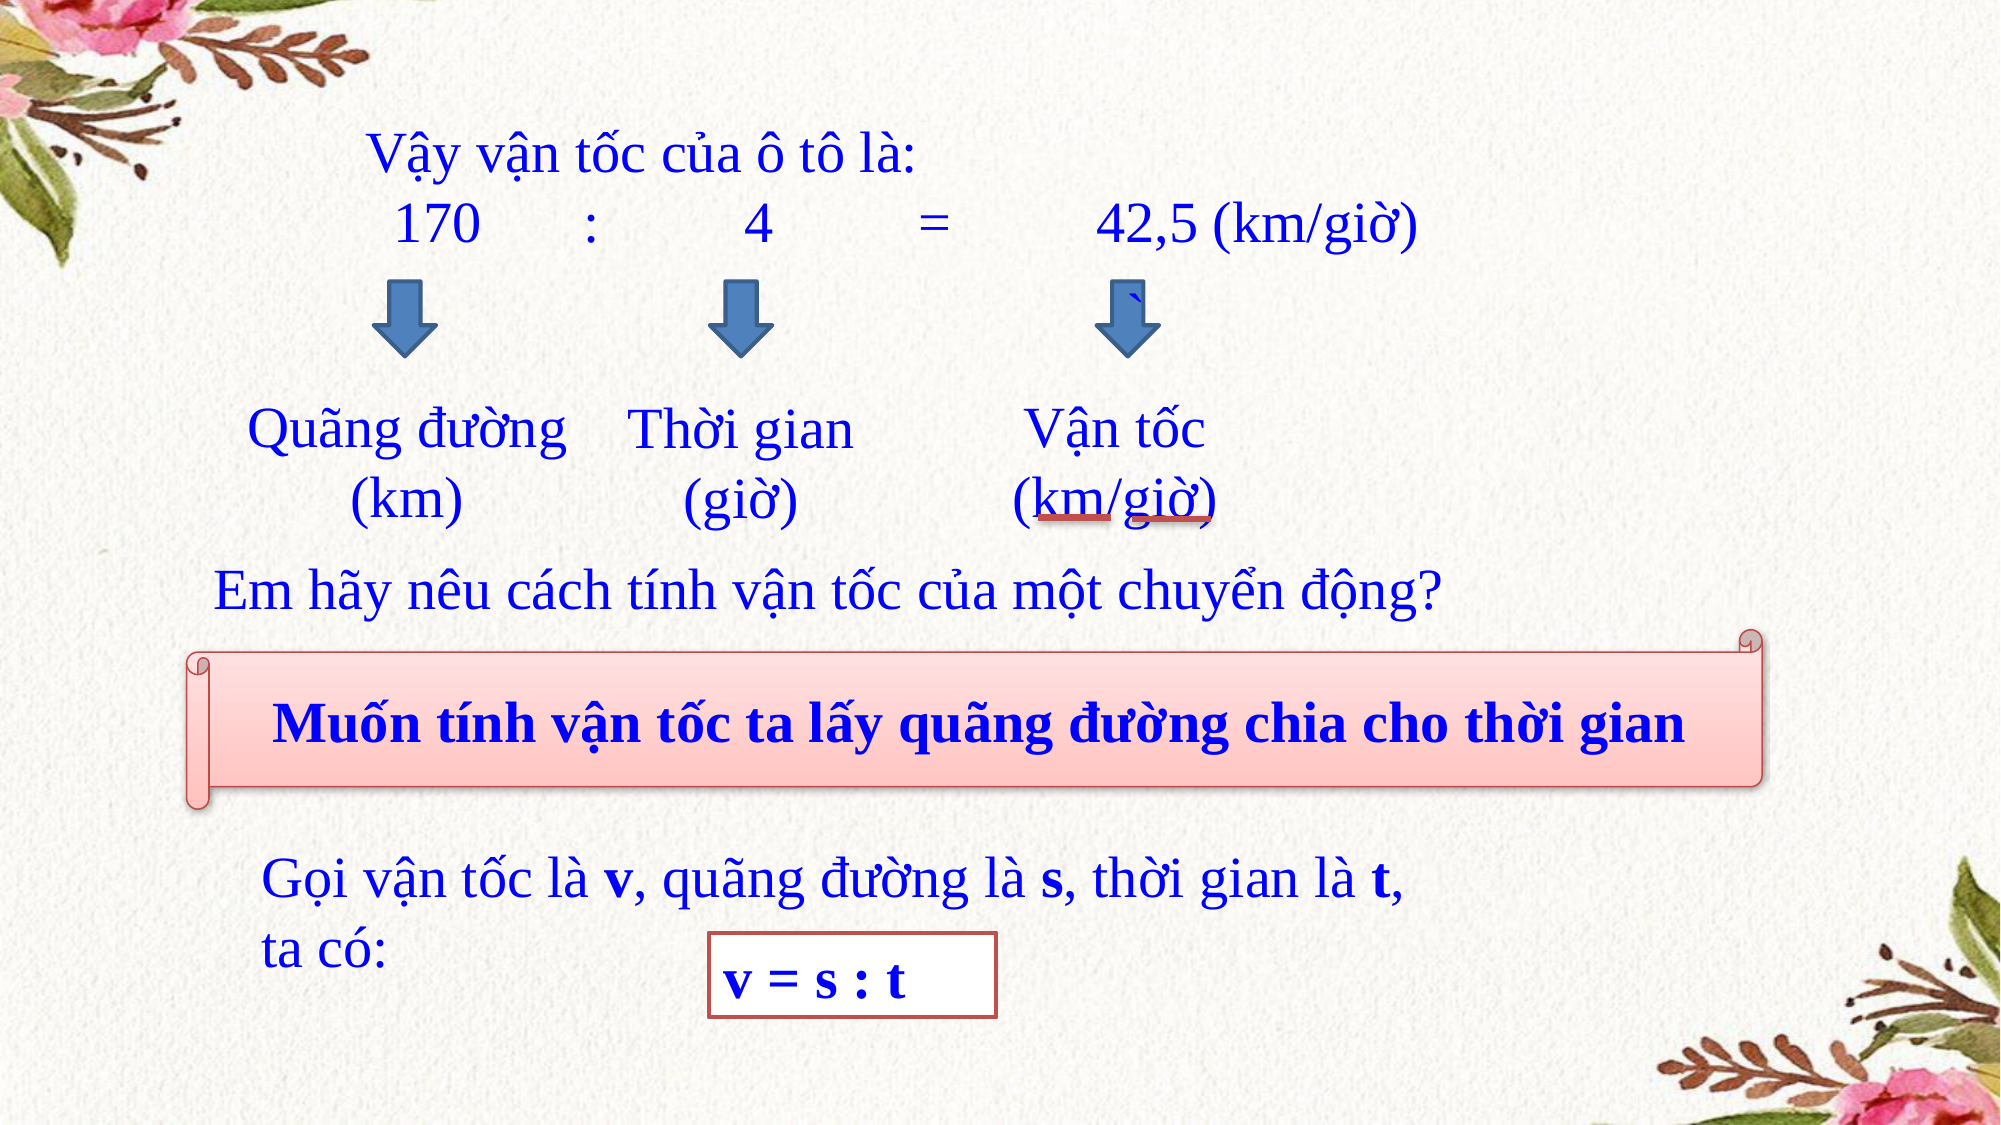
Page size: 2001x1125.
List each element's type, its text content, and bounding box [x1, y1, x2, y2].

picture [0, 0, 2001, 1125]
text_box Thời gian (giờ) [612, 382, 870, 538]
text_box Quãng đường (km) [232, 381, 583, 537]
text_box Muốn tính vận tốc ta lấy quãng đường chia cho thời gian [185, 628, 1763, 810]
text_box v = s : t [707, 931, 998, 1019]
text_box Vậy vận tốc của ô tô là: 170 : 4 = 42,5 (km/giờ) [277, 106, 1435, 262]
text_box Vận tốc (km/giờ) [997, 381, 1234, 537]
text_box Em hãy nêu cách tính vận tốc của một chuyển động? [198, 543, 1623, 629]
text_box Gọi vận tốc là v, quãng đường là s, thời gian là t, ta có: [246, 831, 1447, 987]
text_box ` [1094, 279, 1161, 359]
text_box [371, 279, 439, 359]
text_box [707, 279, 775, 359]
